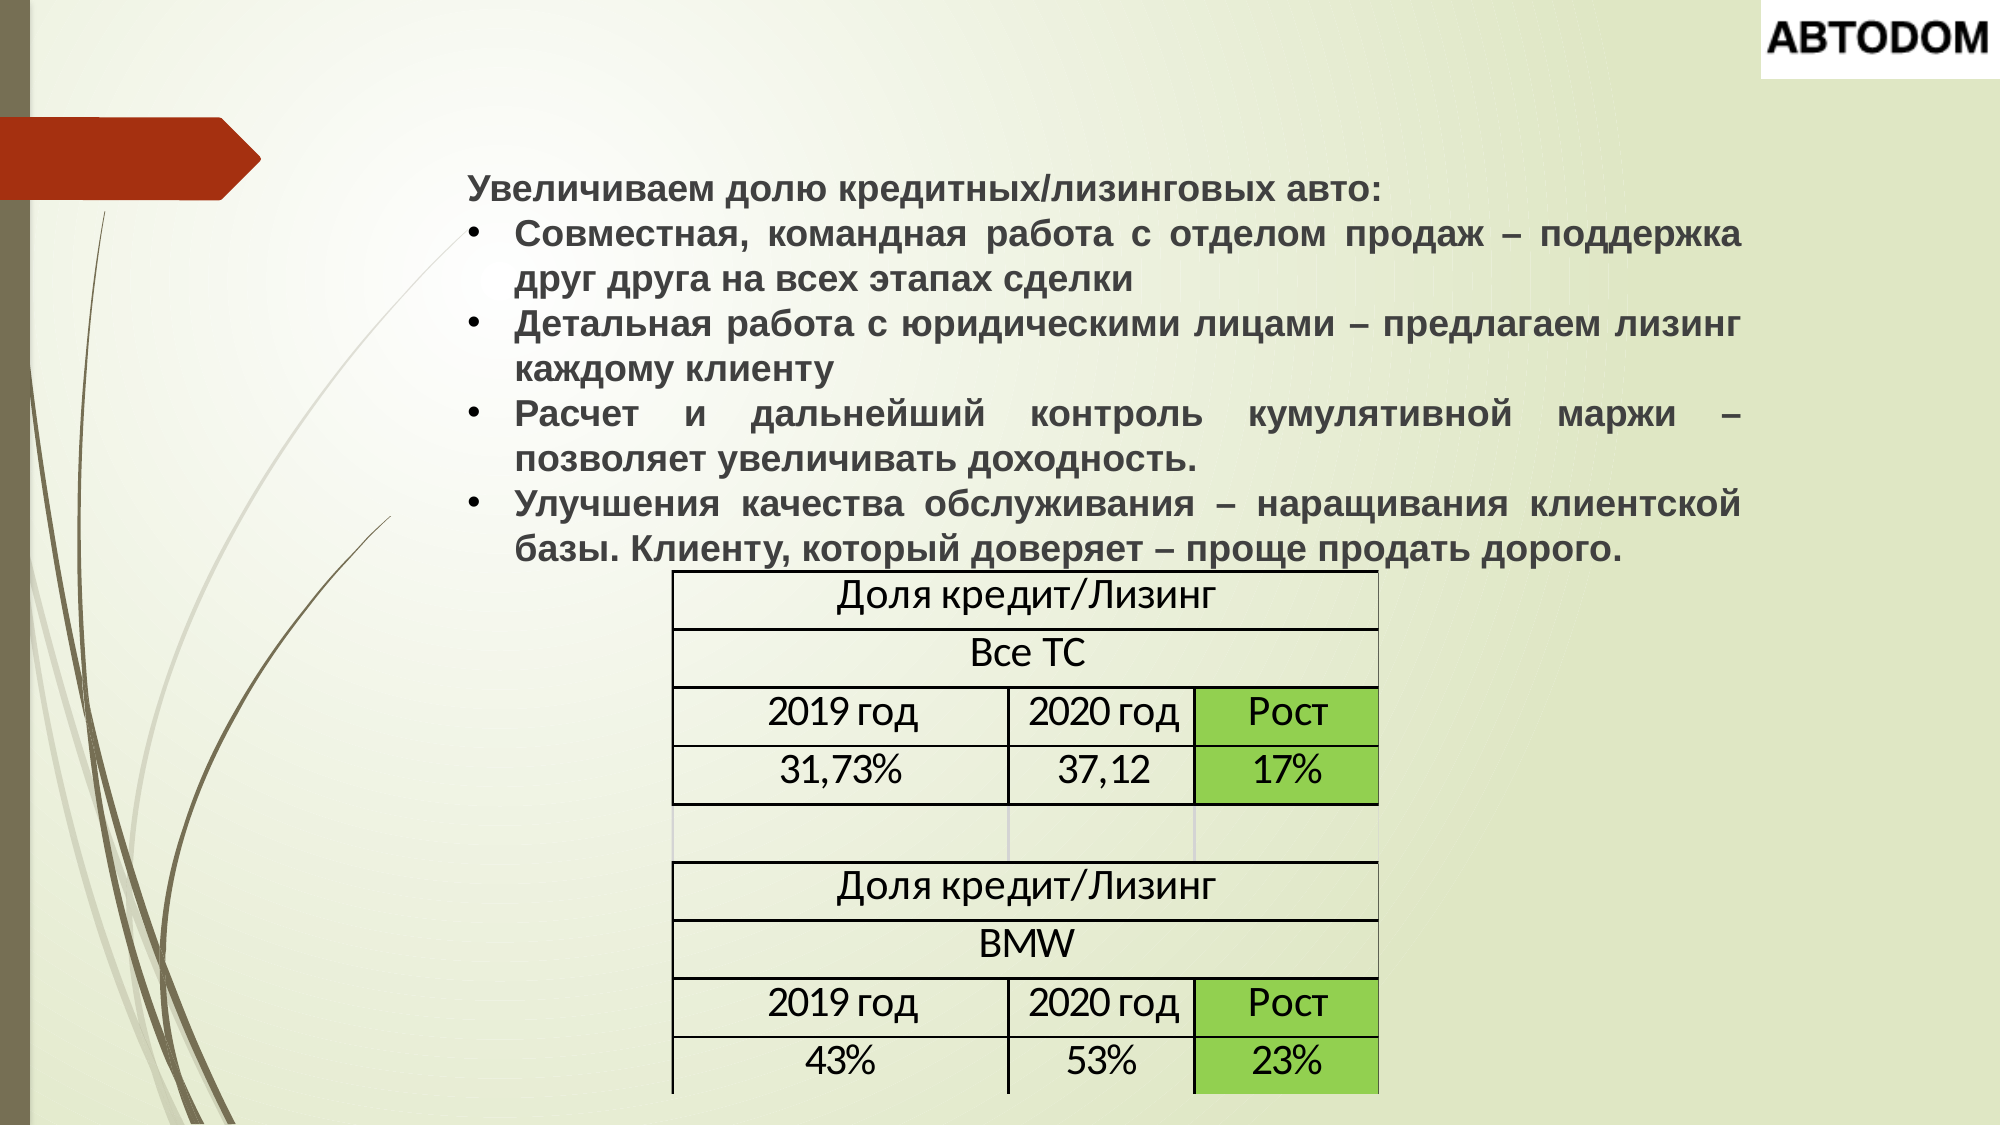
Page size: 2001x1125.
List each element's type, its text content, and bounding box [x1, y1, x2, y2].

text_box Увеличиваем долю кредитных/лизинговых авто: Совместная, командная работа с отделом продаж – поддержка друг друга на всех этапах сделки Детальная работа с юридическими лицами – предлагаем лизинг каждому клиенту Расчет и дальнейший контроль кумулятивной маржи – позволяет увеличивать доходность. Улучшения качества обслуживания – наращивания клиентской базы. Клиенту, который доверяет – проще продать дорого. [452, 156, 1757, 611]
picture [671, 569, 1382, 1097]
picture [1761, 0, 2000, 79]
